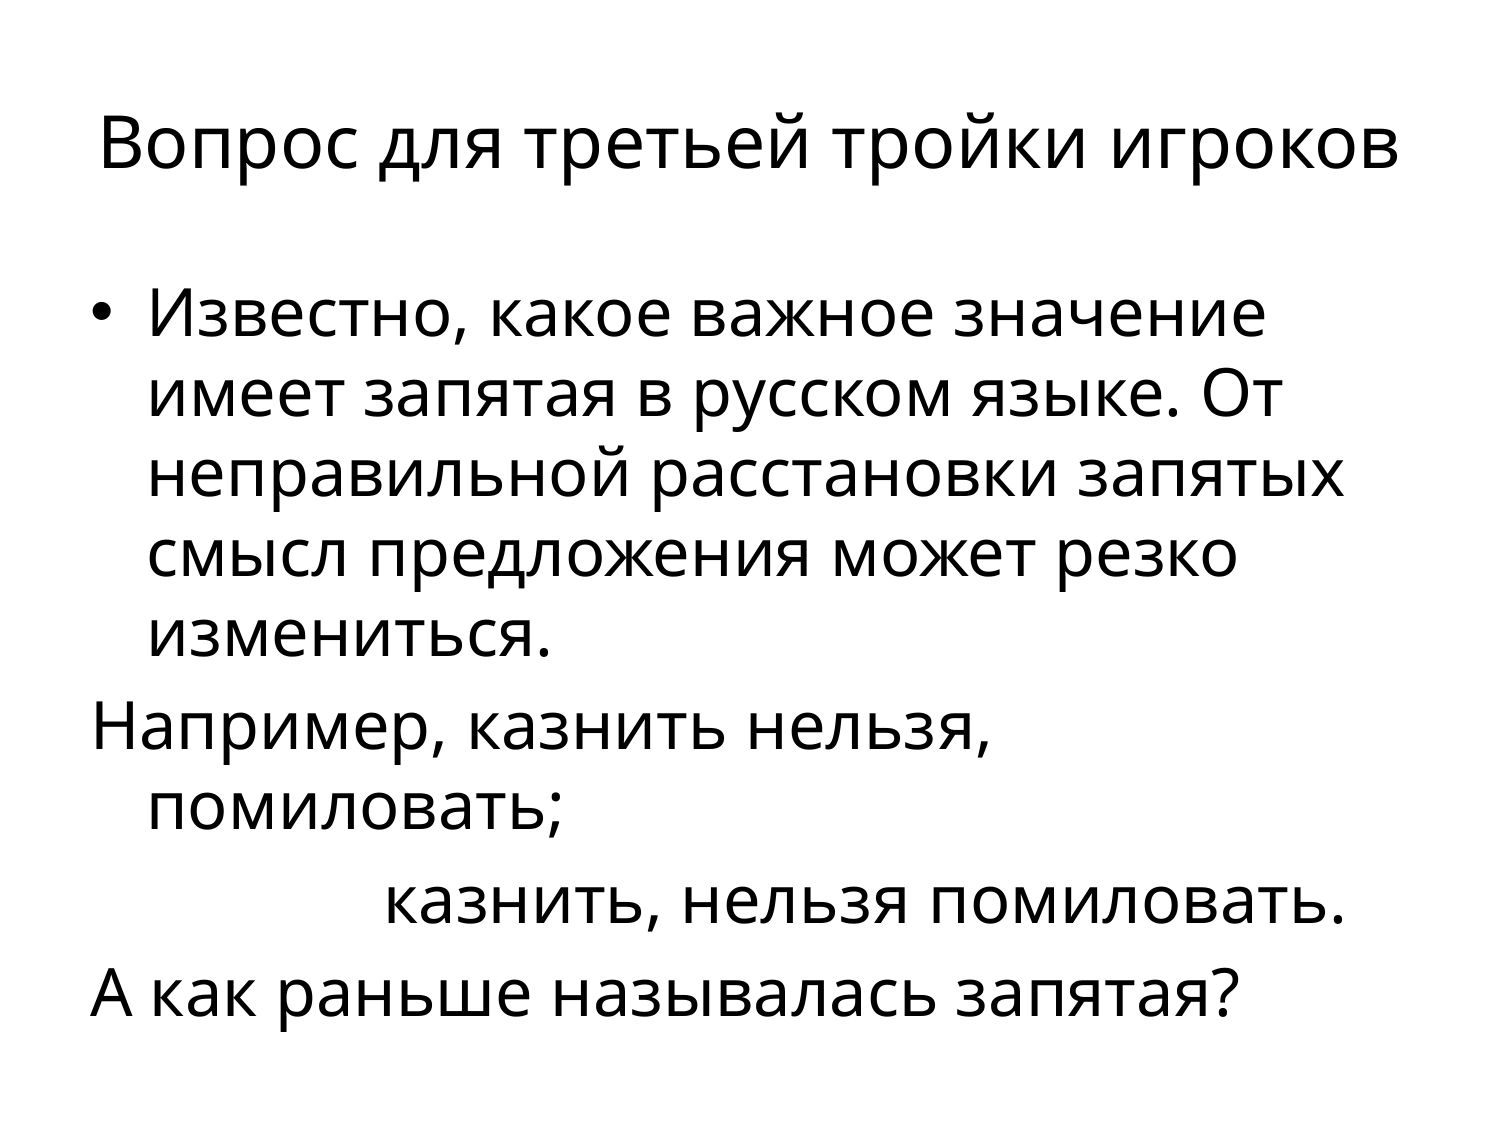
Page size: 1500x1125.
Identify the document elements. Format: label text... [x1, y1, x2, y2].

list Известно, какое важное значение имеет запятая в русском языке. От неправильной расстановки запятых смысл предложения может резко измениться. Например, казнить нельзя, помиловать; казнить, нельзя помиловать. А как раньше называлась запятая? [75, 262, 1430, 1125]
title Вопрос для третьей тройки игроков [75, 45, 1425, 233]
